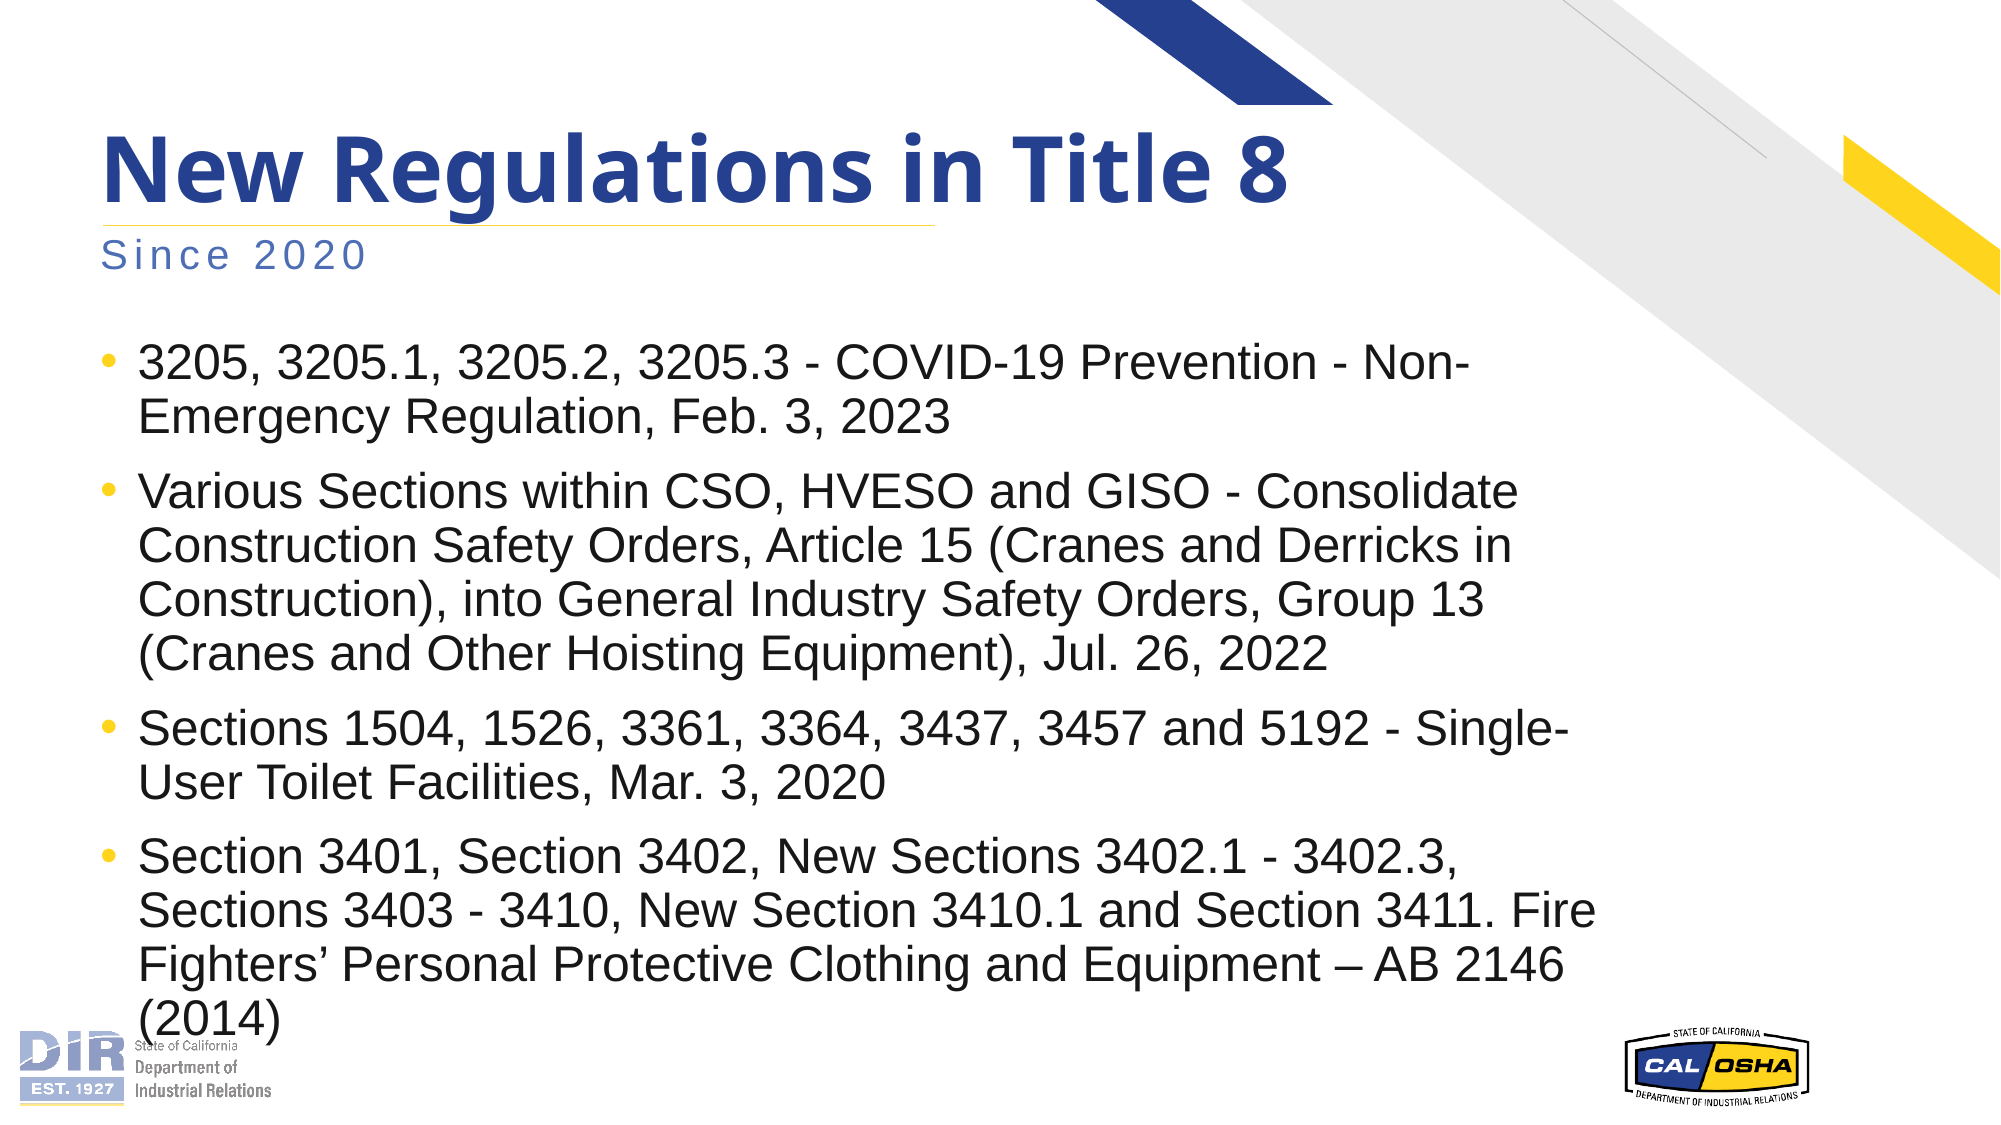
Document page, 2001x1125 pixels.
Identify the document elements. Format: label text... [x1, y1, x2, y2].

picture [1592, 1003, 1841, 1125]
list Since 2020 [85, 225, 1295, 326]
title New Regulations in Title 8 [85, 34, 1453, 223]
list 3205, 3205.1, 3205.2, 3205.3 - COVID-19 Prevention - Non-Emergency Regulation, Feb. 3, 2023 Various Sections within CSO, HVESO and GISO - Consolidate Construction Safety Orders, Article 15 (Cranes and Derricks in Construction), into General Industry Safety Orders, Group 13 (Cranes and Other Hoisting Equipment), Jul. 26, 2022 Sections 1504, 1526, 3361, 3364, 3437, 3457 and 5192 - Single-User Toilet Facilities, Mar. 3, 2020 Section 3401, Section 3402, New Sections 3402.1 - 3402.3, Sections 3403 - 3410, New Section 3410.1 and Section 3411. Fire Fighters’ Personal Protective Clothing and Equipment – AB 2146 (2014) [85, 329, 1671, 1091]
